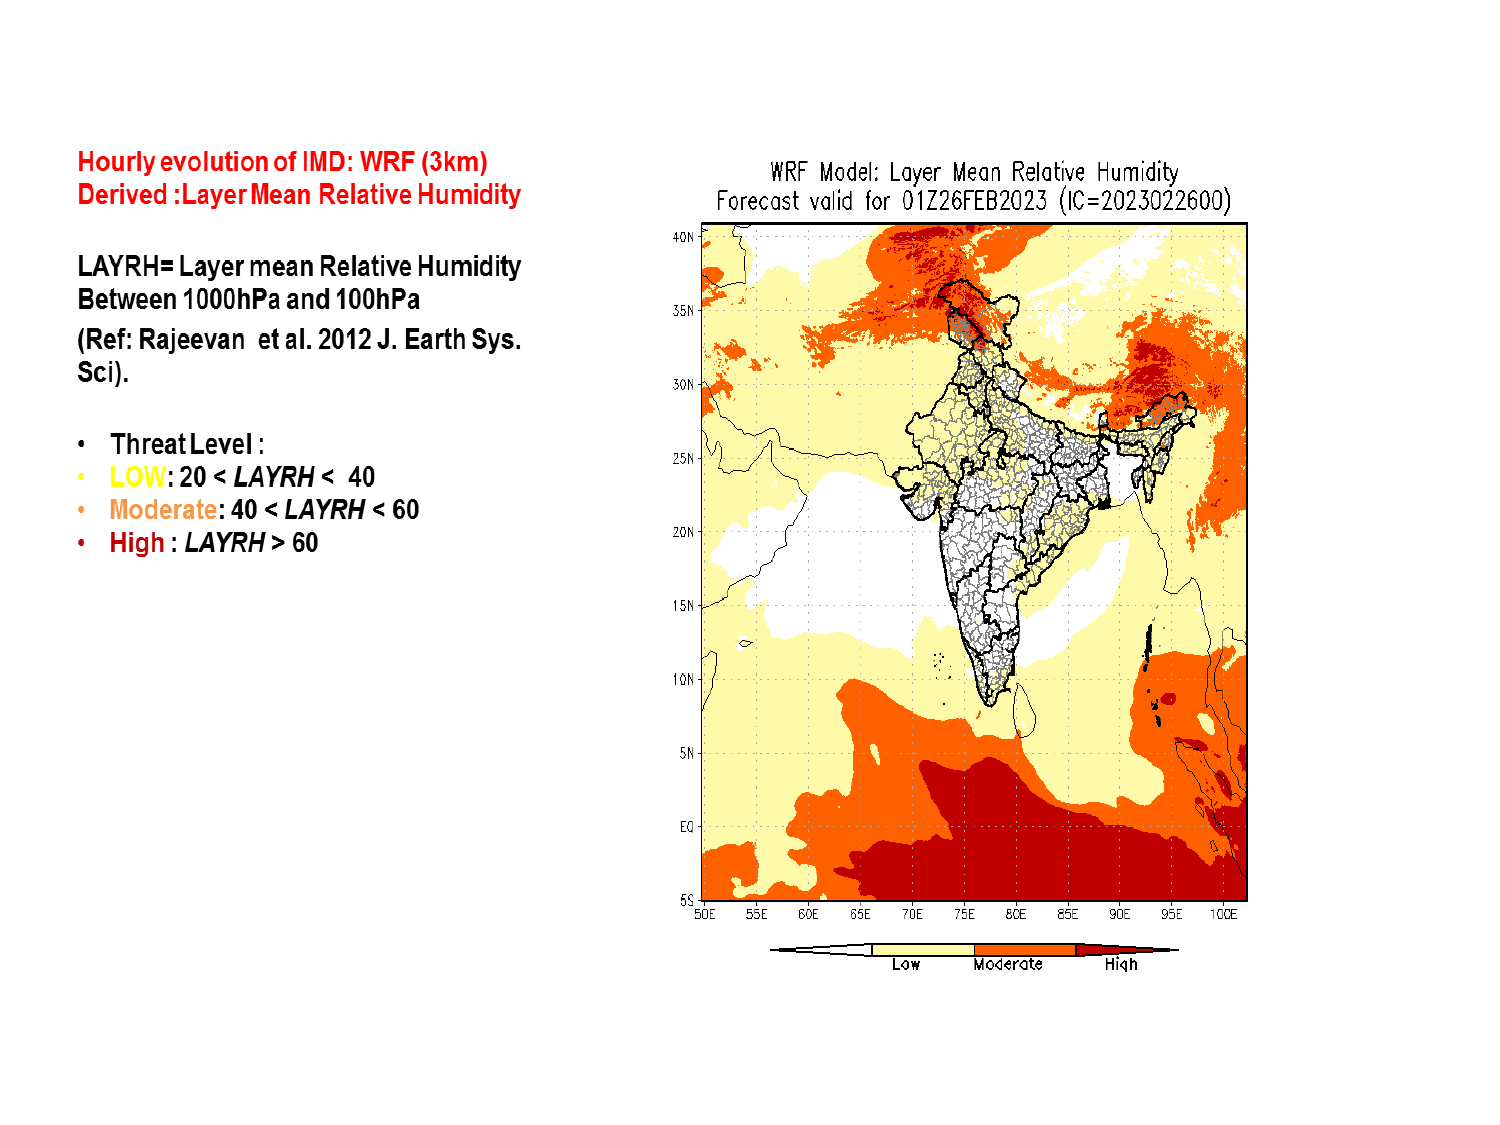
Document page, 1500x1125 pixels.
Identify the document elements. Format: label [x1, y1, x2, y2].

picture [74, 149, 1426, 976]
